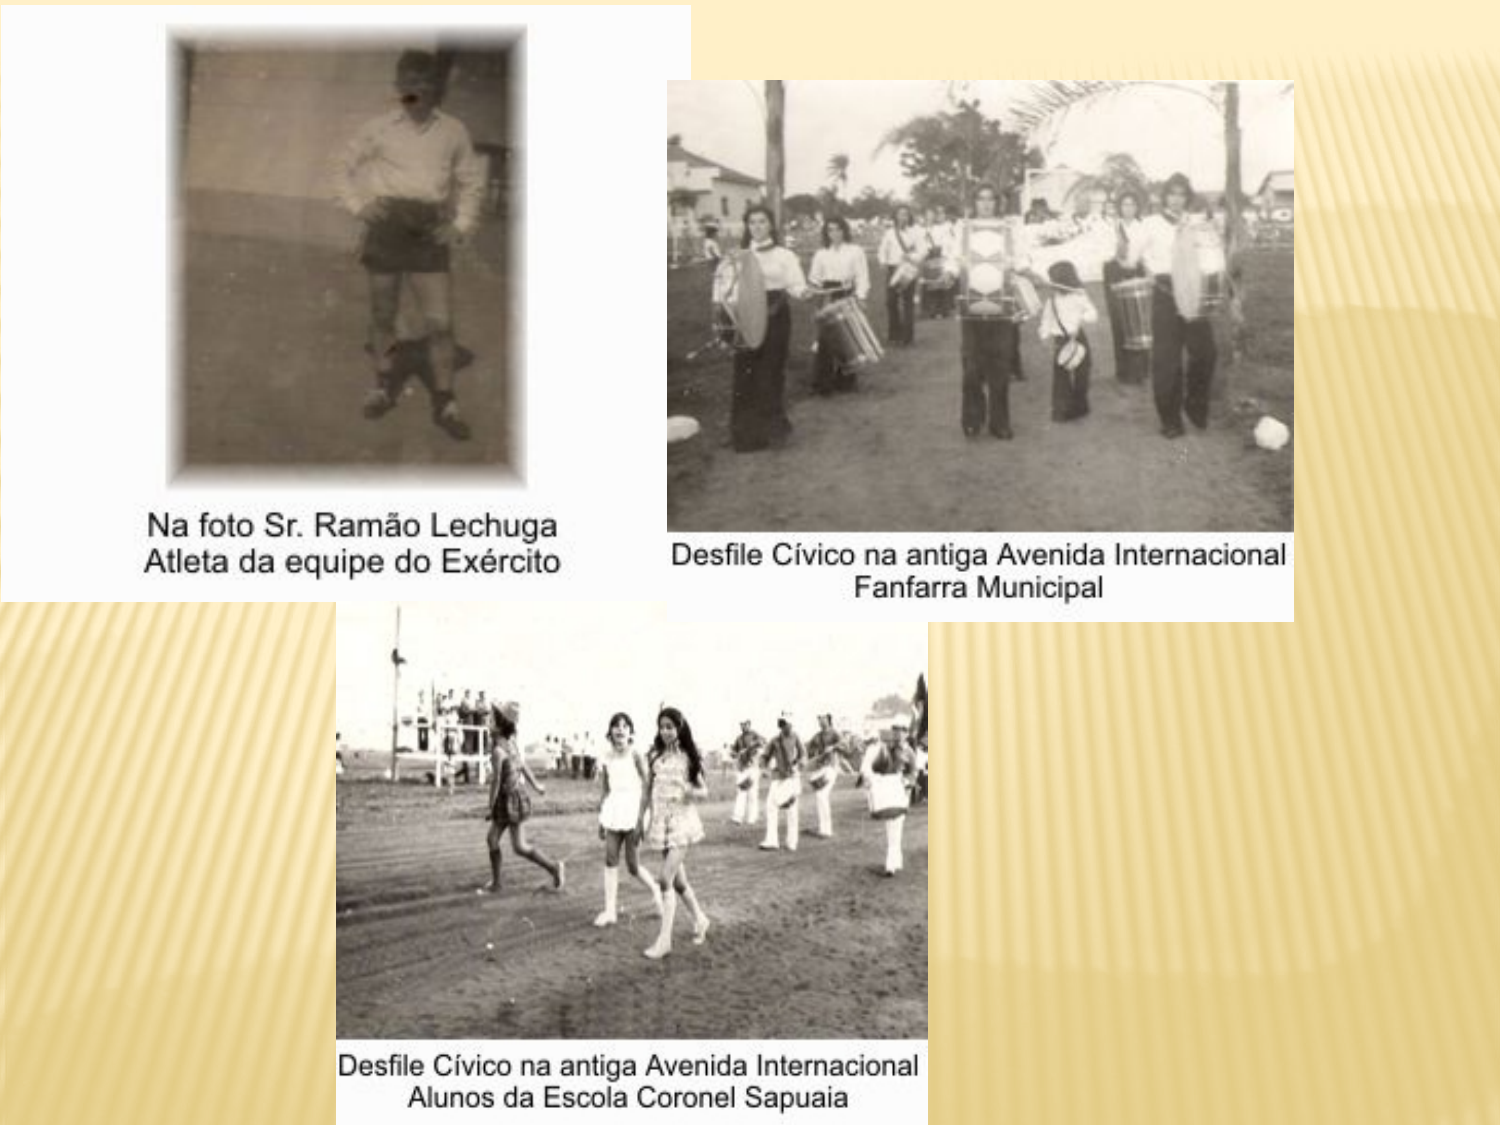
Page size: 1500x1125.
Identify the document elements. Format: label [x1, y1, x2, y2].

picture [1, 5, 1294, 1125]
